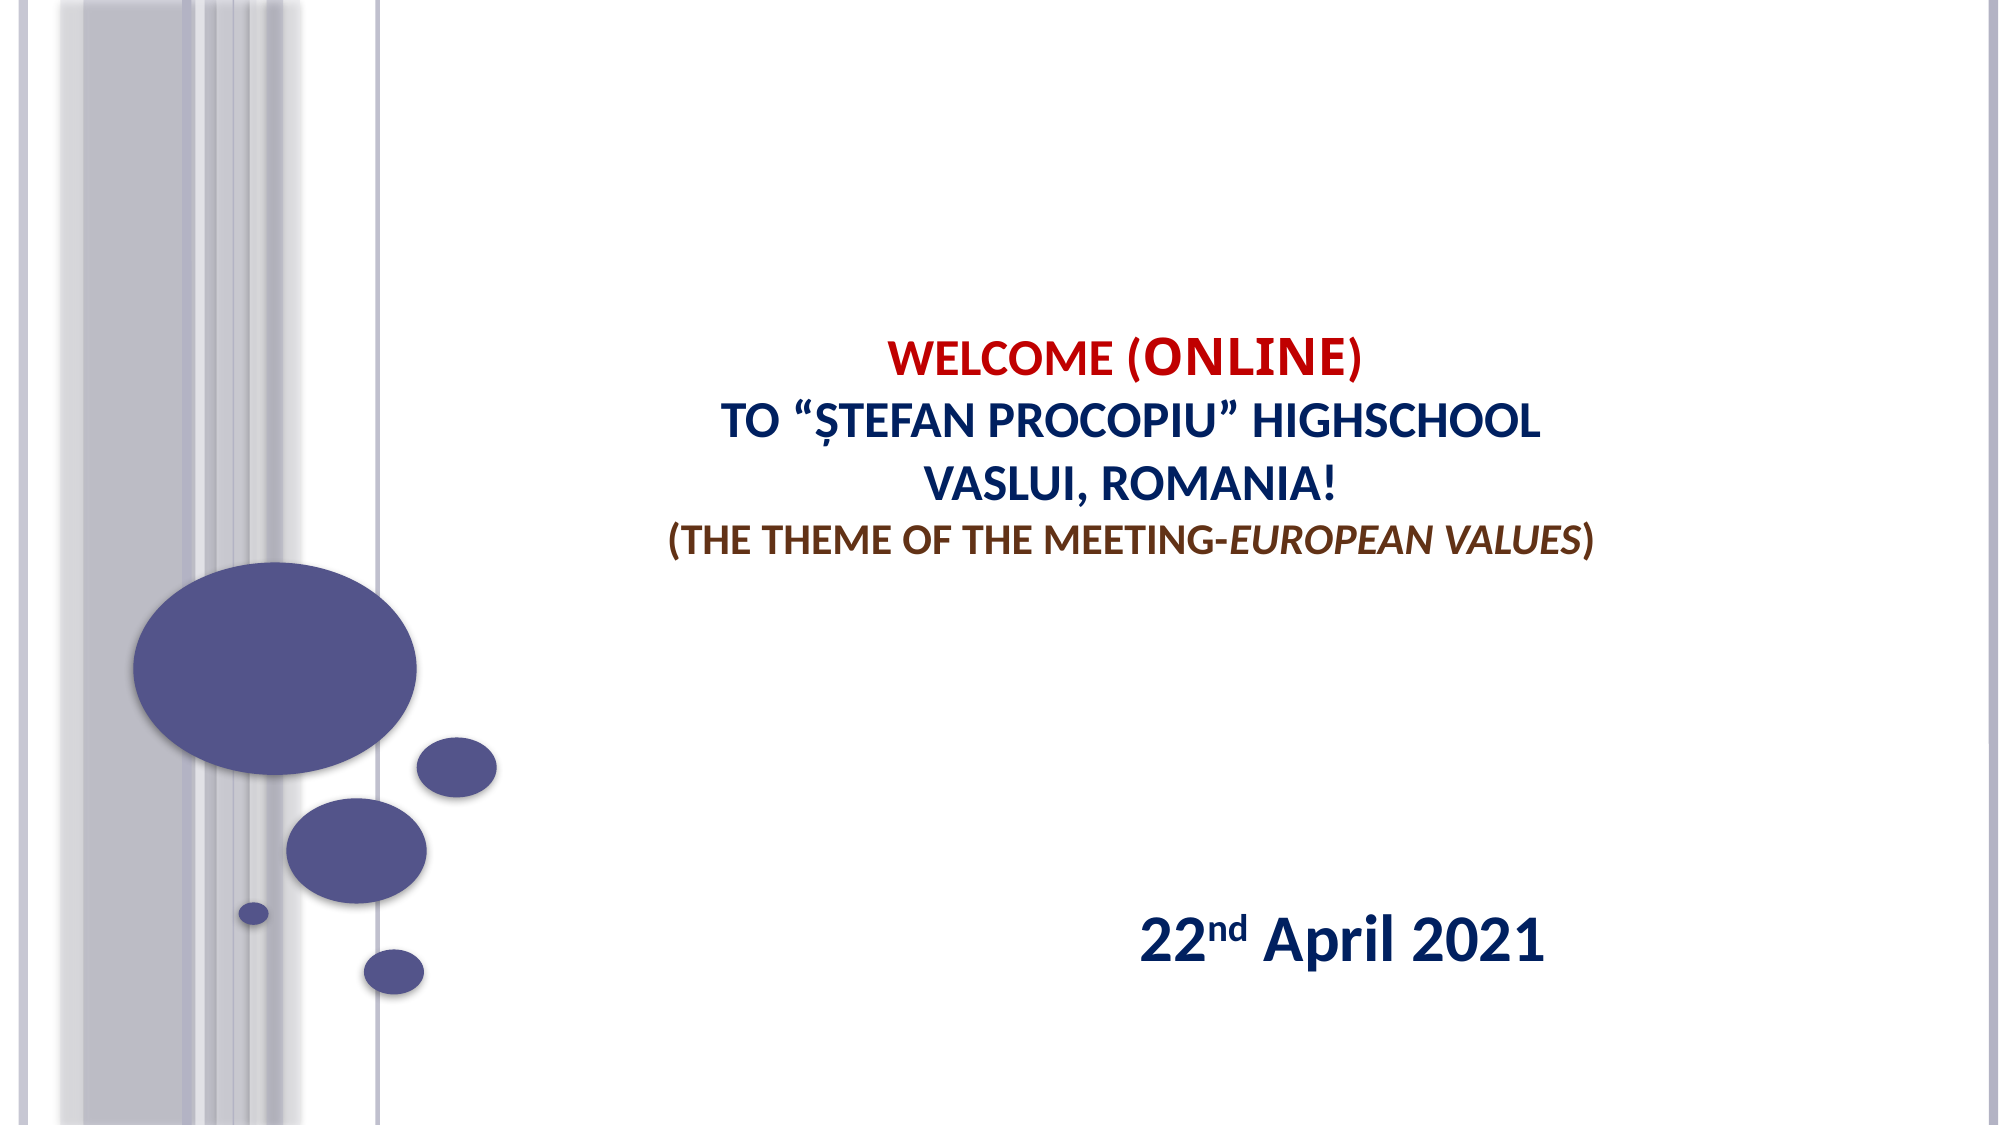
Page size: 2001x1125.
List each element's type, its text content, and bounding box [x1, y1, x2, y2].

title WELCOME (ONLINE) TO “ȘTEFAN PROCOPIU” HIGHSCHOOL VASLUI, ROMANIA! (THE THEME OF THE MEETING-EUROPEAN VALUES) [575, 312, 1688, 624]
subtitle 22nd April 2021 [1125, 887, 1688, 1017]
